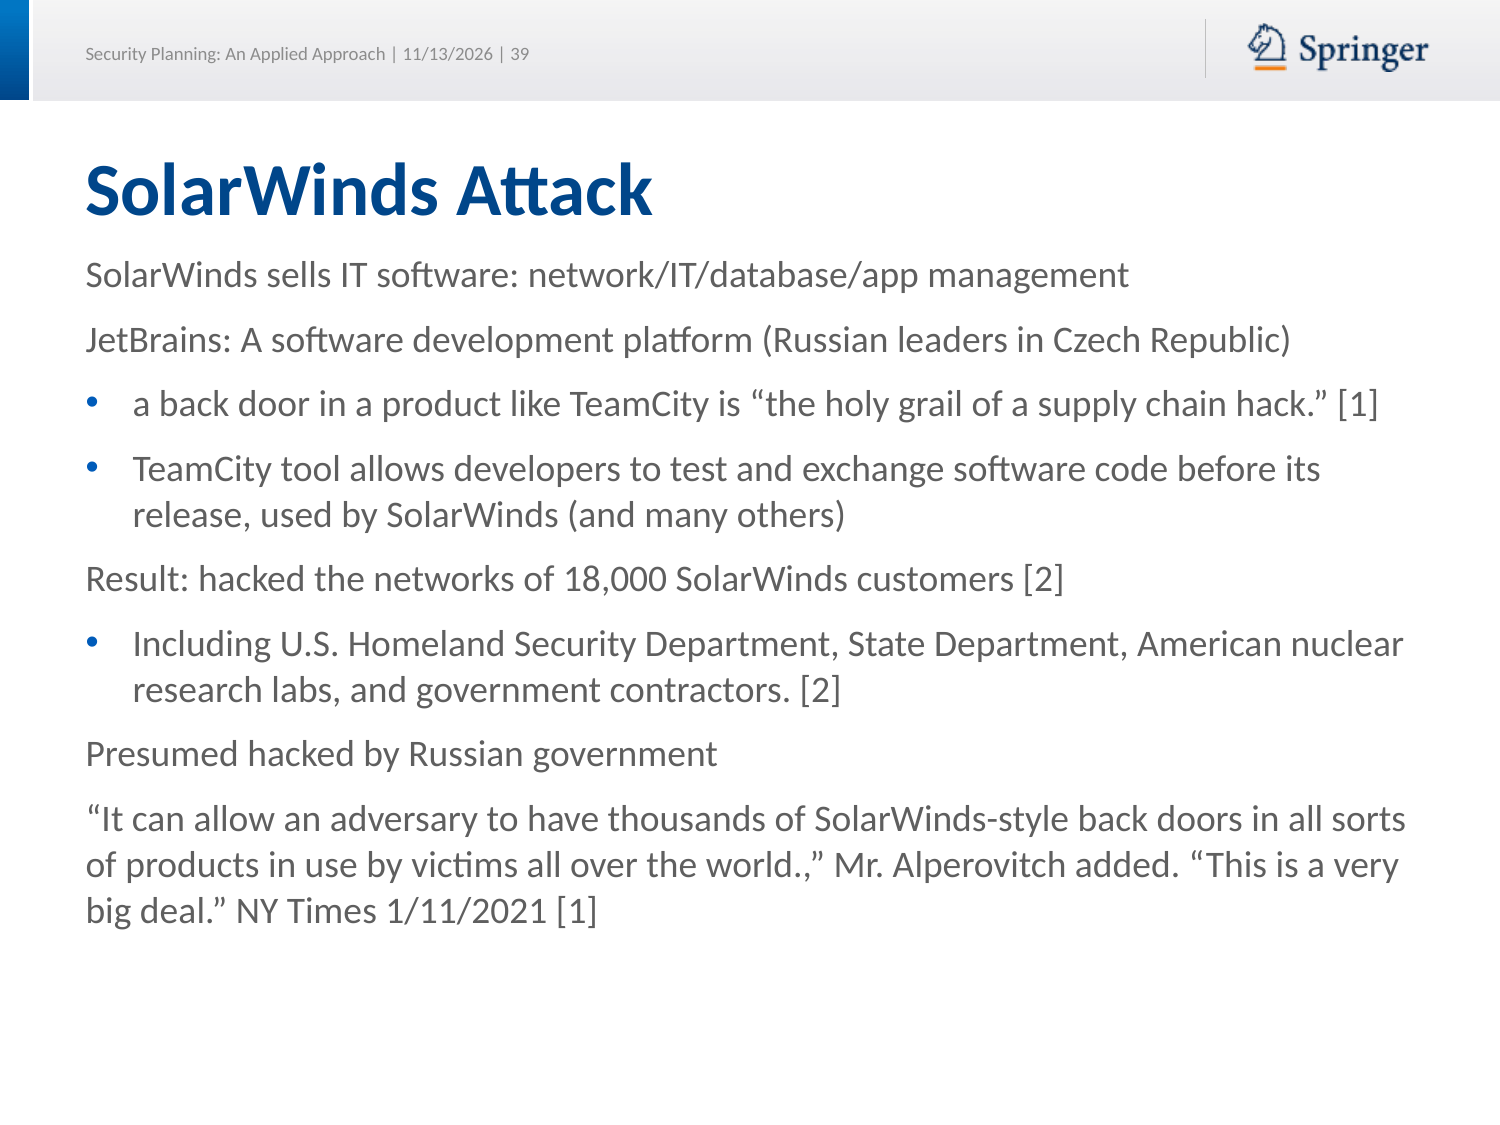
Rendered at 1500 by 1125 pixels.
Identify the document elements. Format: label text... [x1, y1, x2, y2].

list SolarWinds sells IT software: network/IT/database/app management JetBrains: A software development platform (Russian leaders in Czech Republic) a back door in a product like TeamCity is “the holy grail of a supply chain hack.” [1] TeamCity tool allows developers to test and exchange software code before its release, used by SolarWinds (and many others) Result: hacked the networks of 18,000 SolarWinds customers [2] Including U.S. Homeland Security Department, State Department, American nuclear research labs, and government contractors. [2] Presumed hacked by Russian government “It can allow an adversary to have thousands of SolarWinds-style back doors in all sorts of products in use by victims all over the world.,” Mr. Alperovitch added. “This is a very big deal.” NY Times 1/11/2021 [1] [85, 249, 1421, 1050]
title SolarWinds Attack [85, 150, 1424, 233]
picture [33, 0, 1500, 101]
